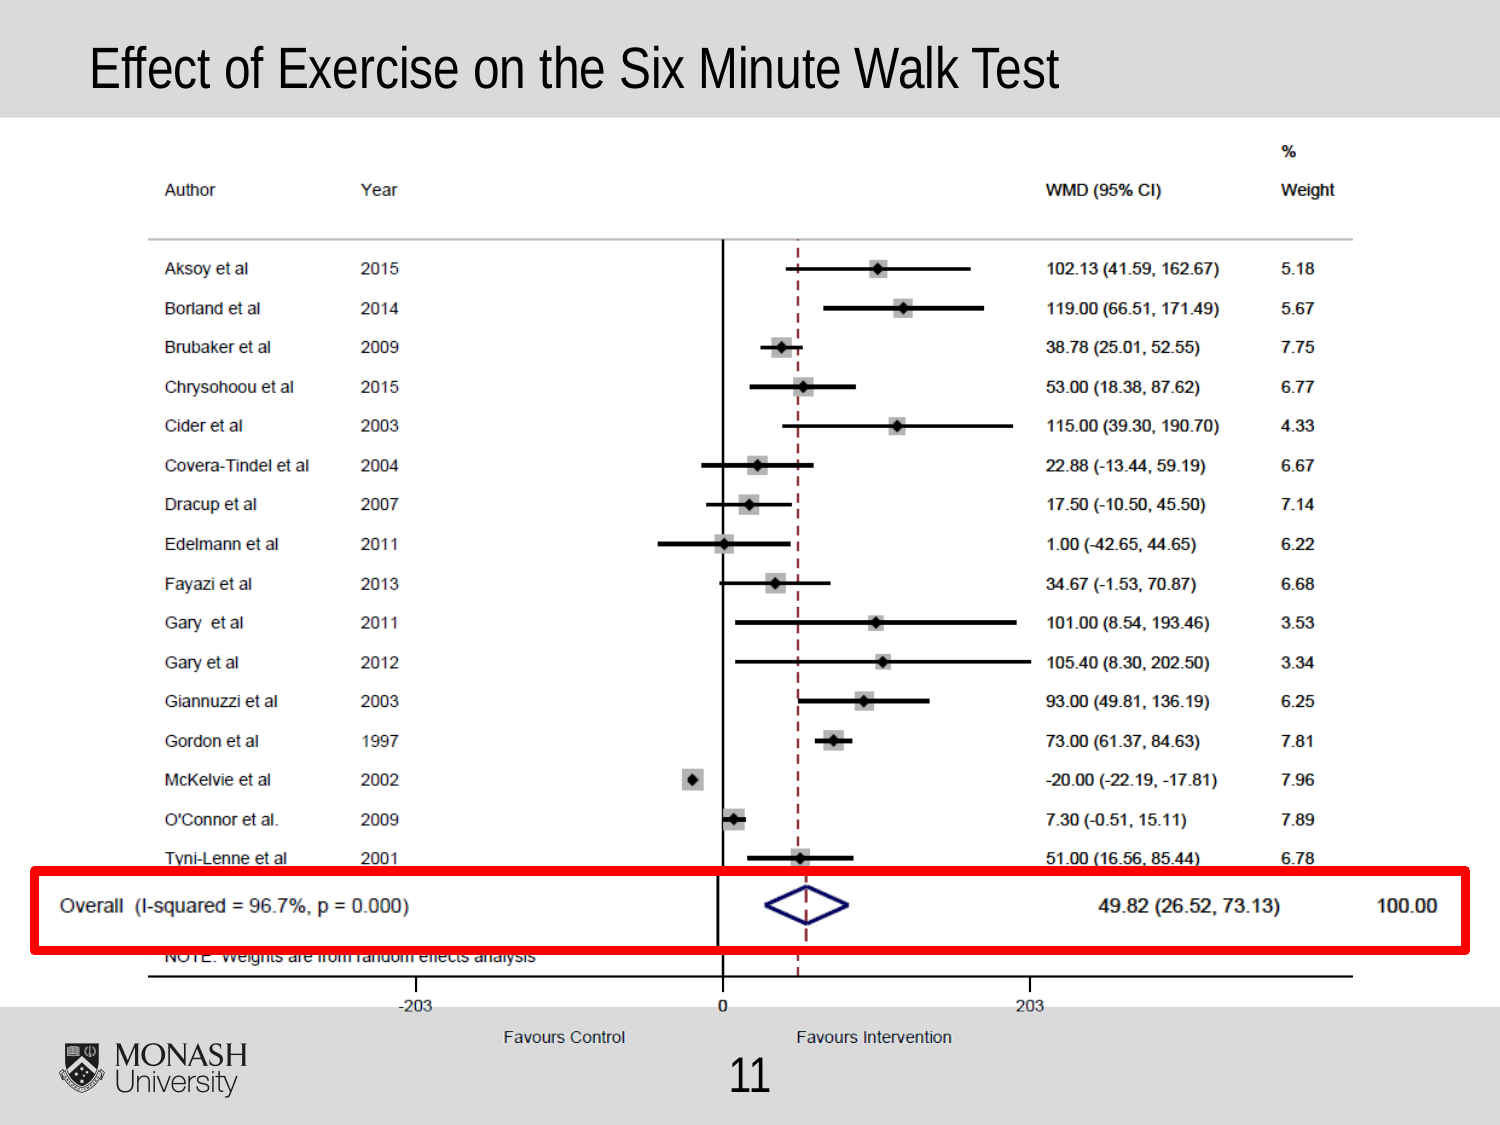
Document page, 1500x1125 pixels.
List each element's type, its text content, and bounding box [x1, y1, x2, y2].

title Effect of Exercise on the Six Minute Walk Test [75, 23, 1425, 108]
picture [0, 0, 1500, 1125]
